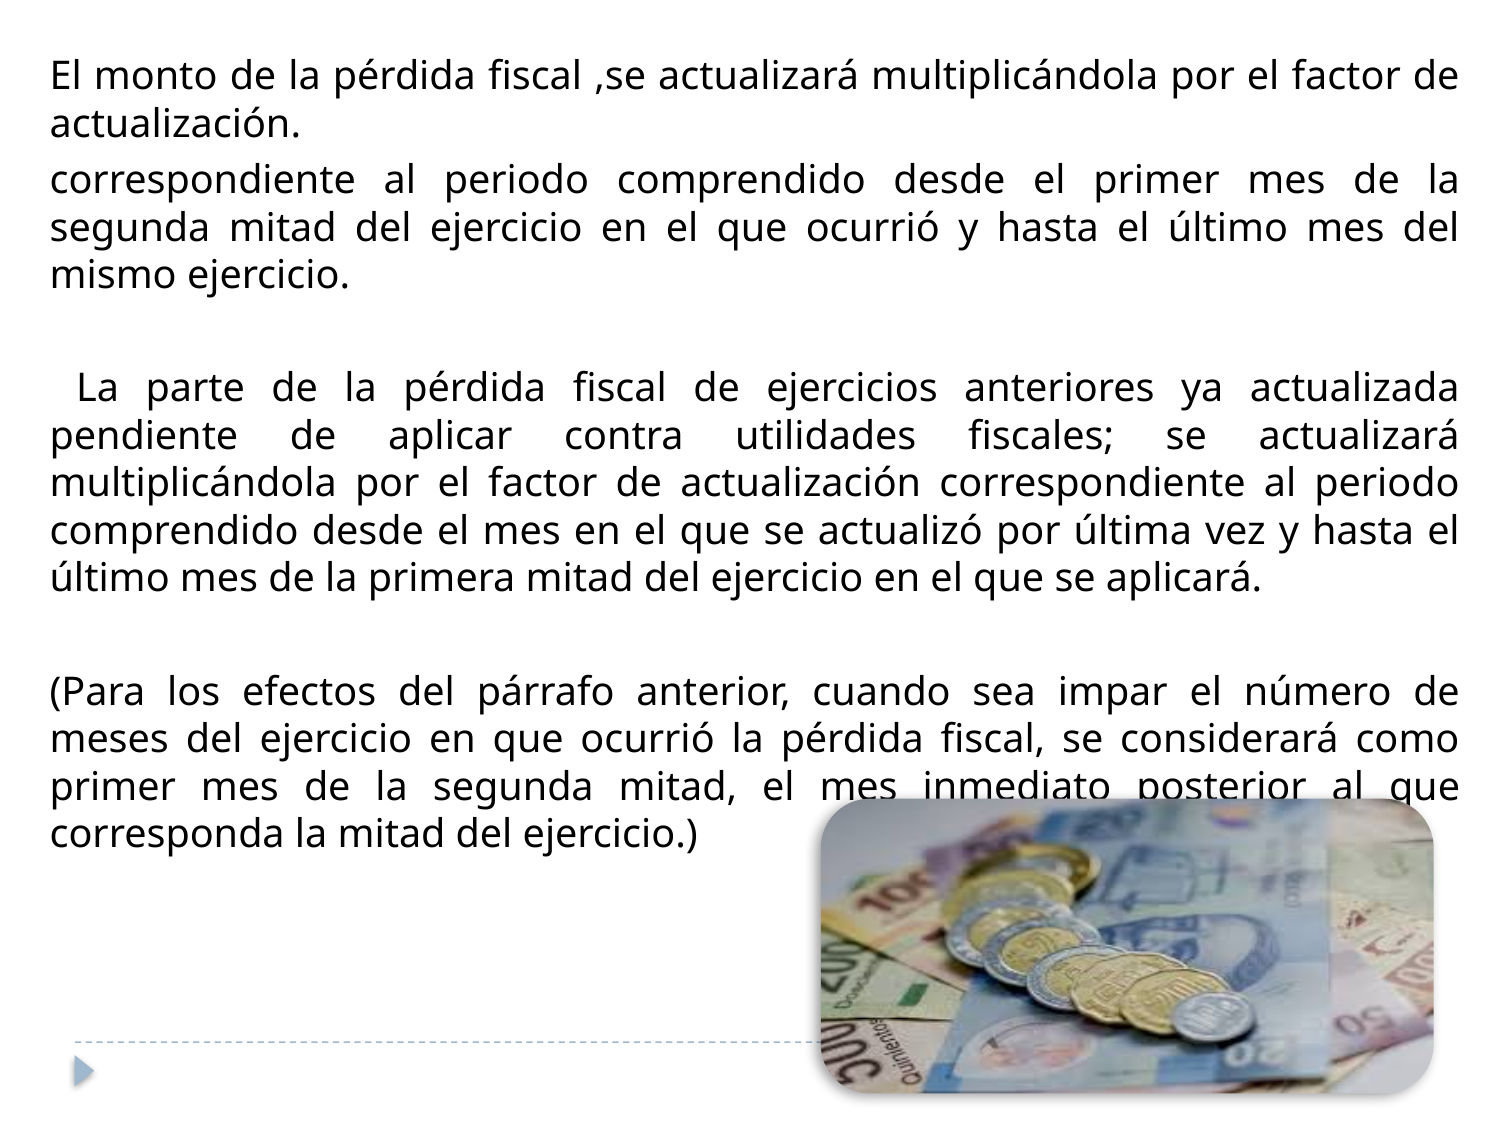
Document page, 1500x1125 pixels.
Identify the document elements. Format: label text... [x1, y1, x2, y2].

list El monto de la pérdida fiscal ,se actualizará multiplicándola por el factor de actualización. correspondiente al periodo comprendido desde el primer mes de la segunda mitad del ejercicio en el que ocurrió y hasta el último mes del mismo ejercicio. La parte de la pérdida fiscal de ejercicios anteriores ya actualizada pendiente de aplicar contra utilidades fiscales; se actualizará multiplicándola por el factor de actualización correspondiente al periodo comprendido desde el mes en el que se actualizó por última vez y hasta el último mes de la primera mitad del ejercicio en el que se aplicará. (Para los efectos del párrafo anterior, cuando sea impar el número de meses del ejercicio en que ocurrió la pérdida fiscal, se considerará como primer mes de la segunda mitad, el mes inmediato posterior al que corresponda la mitad del ejercicio.) [34, 42, 1476, 870]
picture [820, 798, 1434, 1094]
